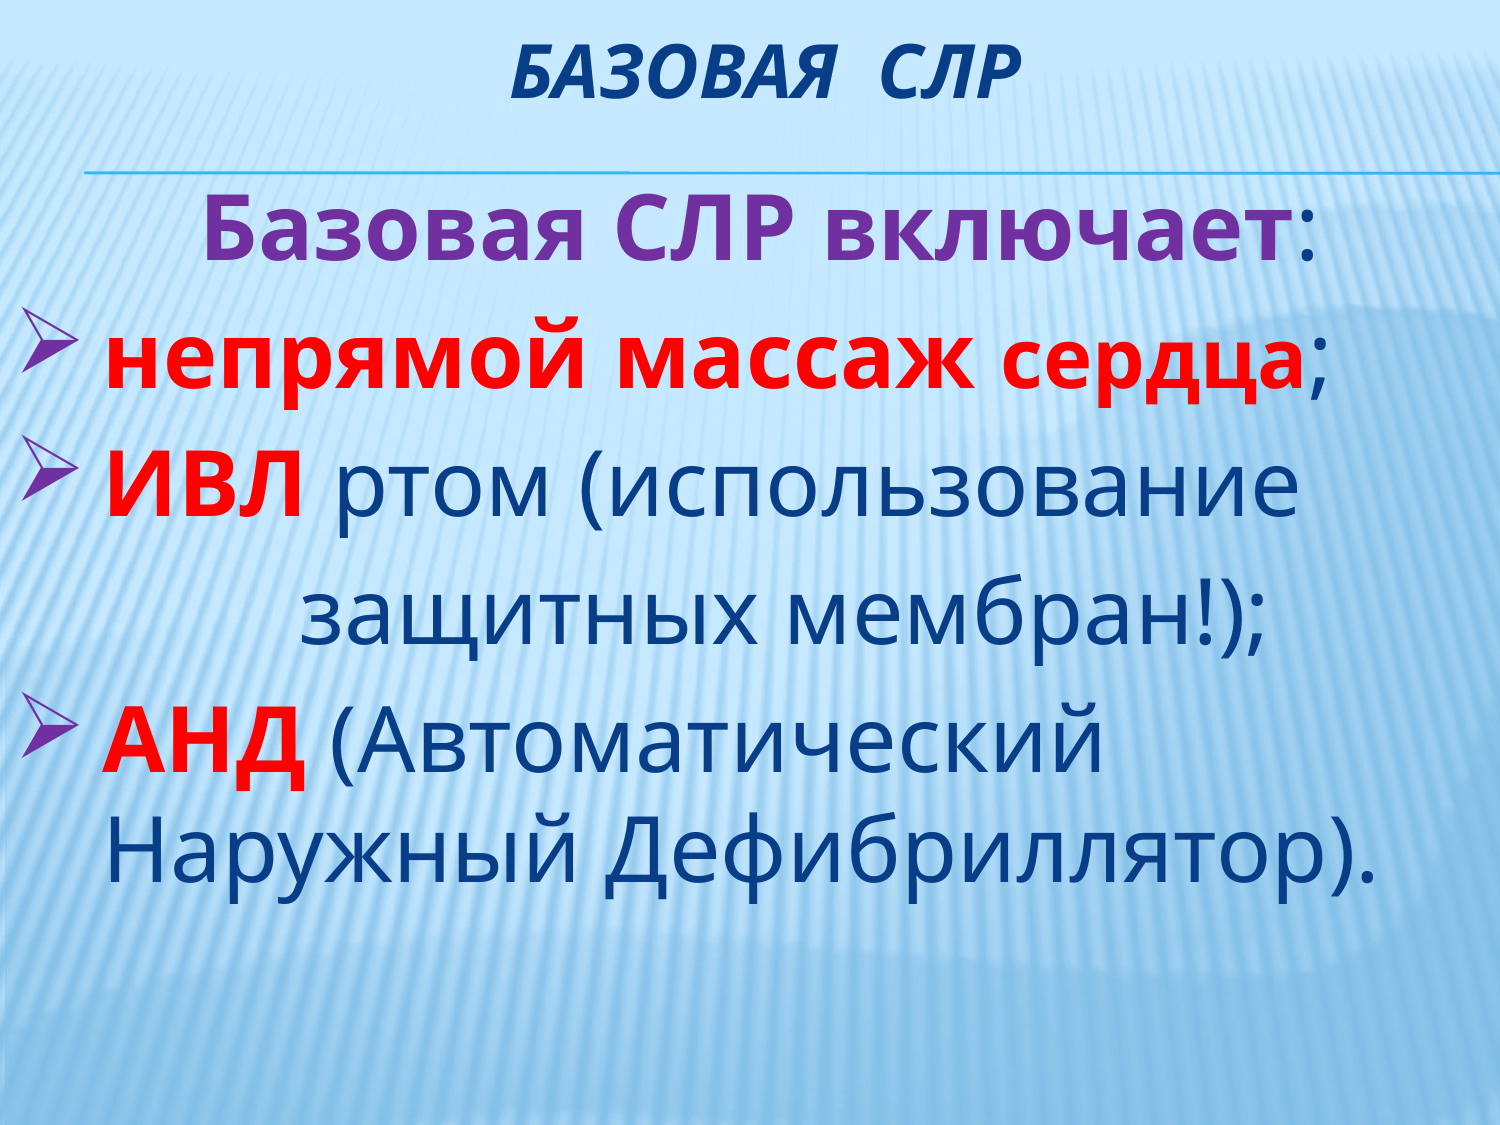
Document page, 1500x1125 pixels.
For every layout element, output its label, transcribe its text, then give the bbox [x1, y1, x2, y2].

list Базовая СЛР включает: непрямой массаж сердца; ИВЛ ртом (использование защитных мембран!); АНД (Автоматический Наружный Дефибриллятор). [0, 160, 1500, 1125]
title Базовая СЛР [53, 0, 1479, 138]
